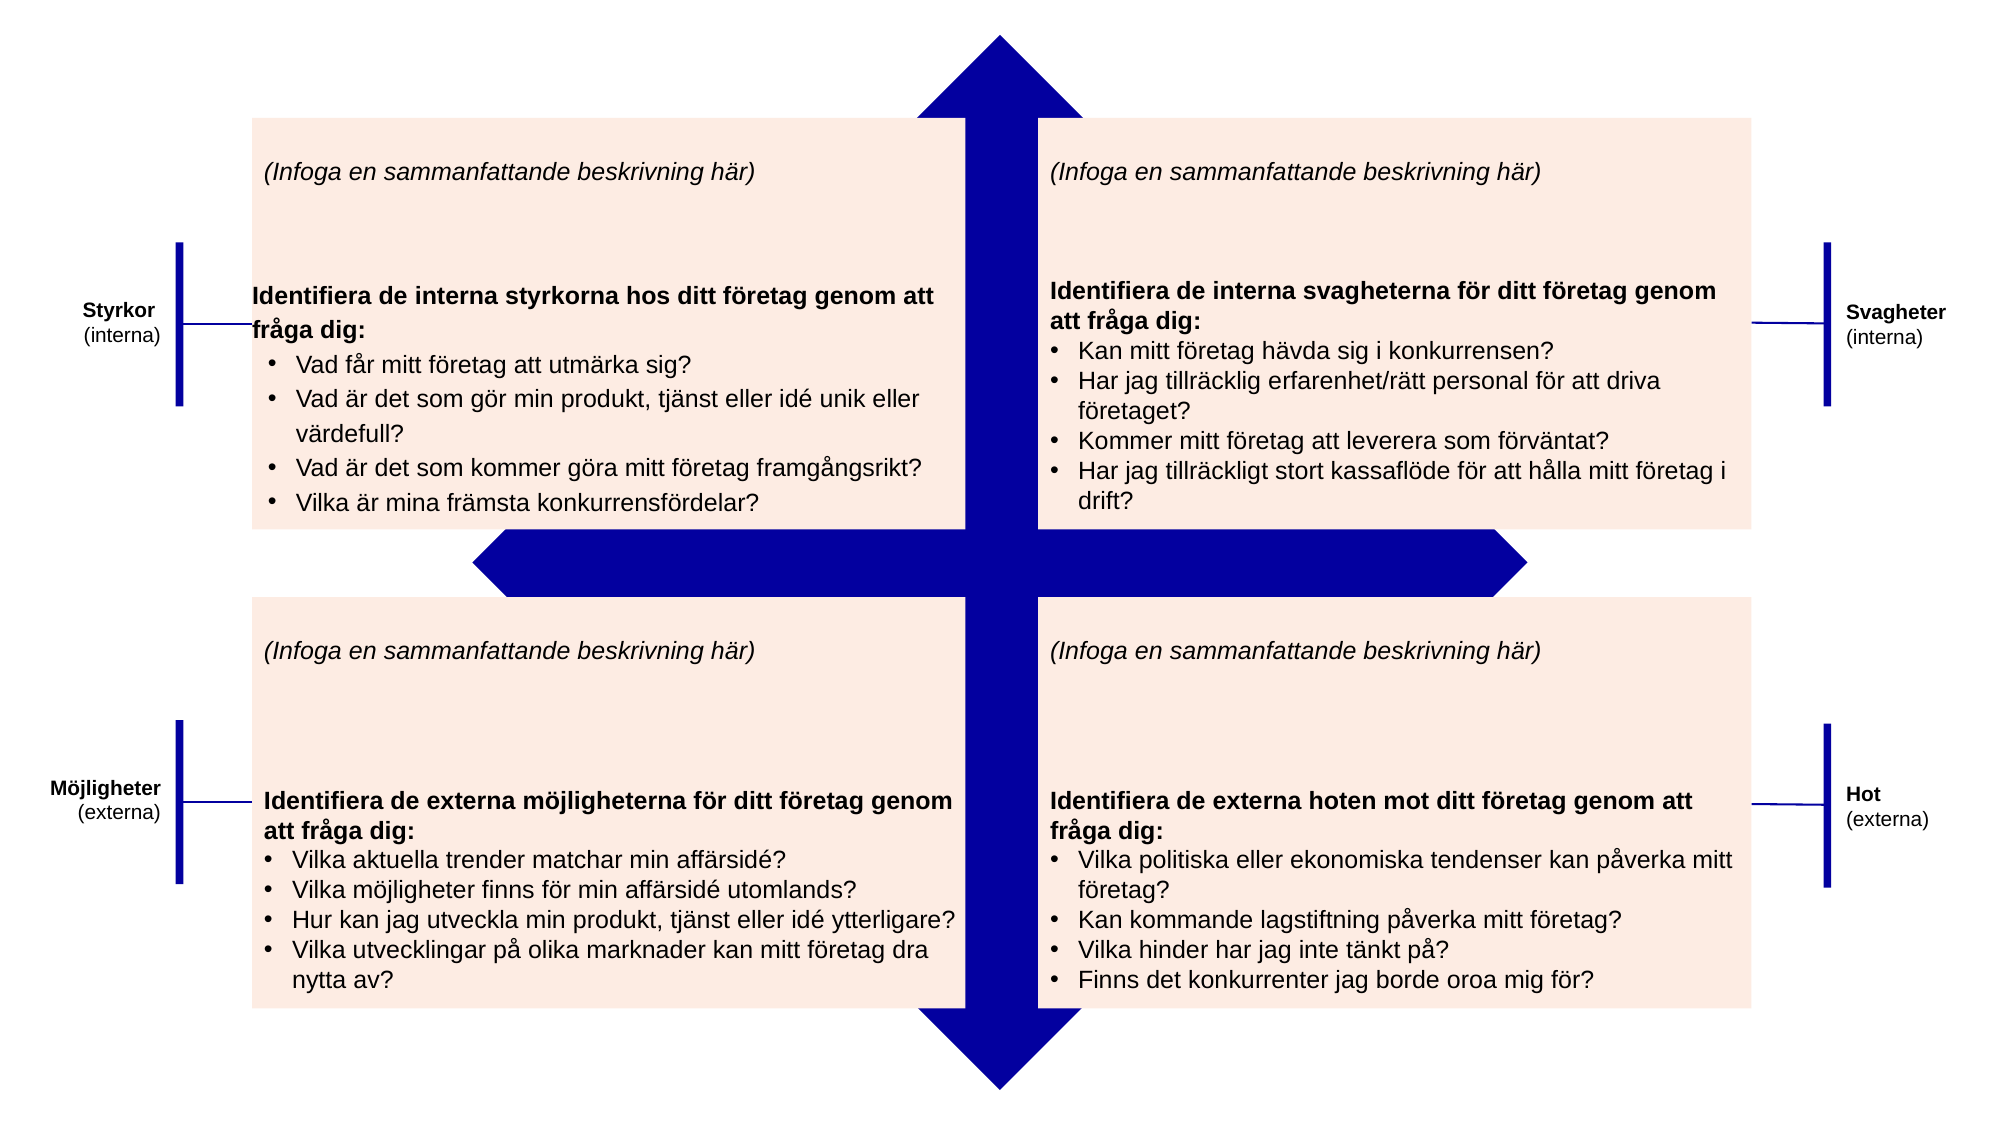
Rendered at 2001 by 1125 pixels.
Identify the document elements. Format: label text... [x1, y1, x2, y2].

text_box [1038, 597, 1752, 1009]
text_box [252, 117, 966, 530]
text_box [1823, 241, 1832, 407]
text_box Möjligheter (externa) [0, 766, 175, 832]
text_box [1823, 723, 1832, 889]
text_box Hot (externa) [1832, 772, 1997, 838]
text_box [1038, 117, 1752, 530]
text_box Styrkor (interna) [0, 288, 175, 354]
text_box [175, 241, 184, 407]
text_box [175, 719, 184, 885]
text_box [252, 597, 966, 1009]
text_box Svagheter (interna) [1832, 291, 1997, 357]
text_box [472, 34, 1528, 1091]
